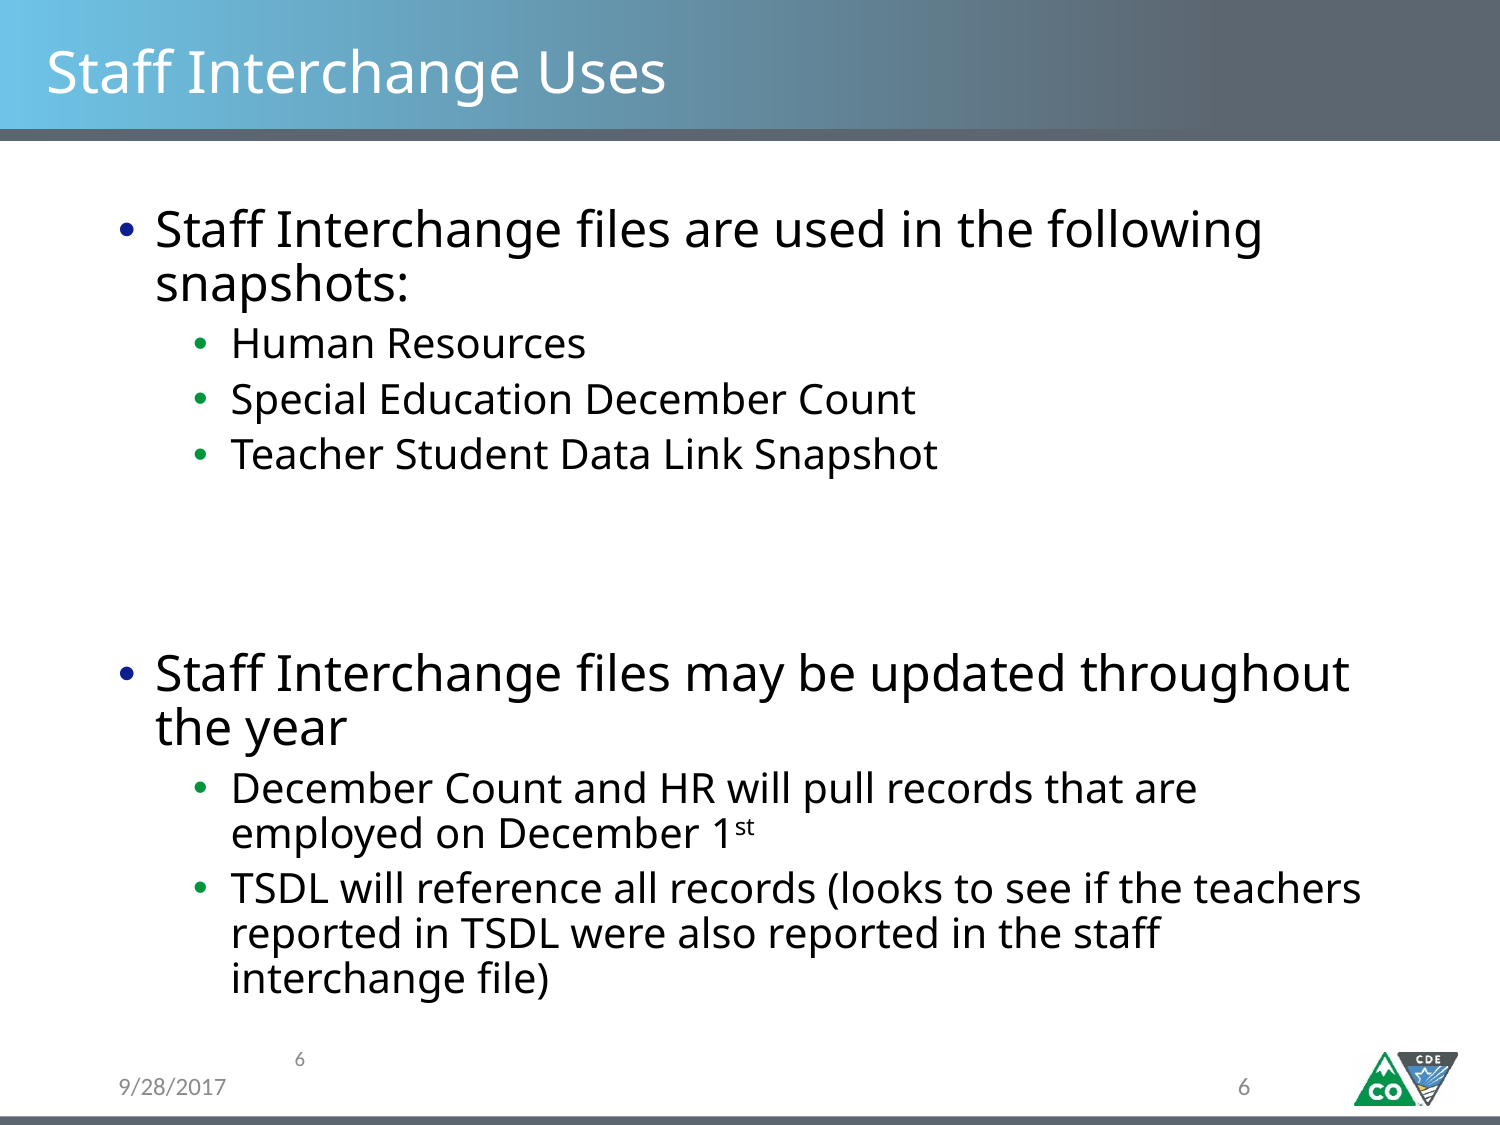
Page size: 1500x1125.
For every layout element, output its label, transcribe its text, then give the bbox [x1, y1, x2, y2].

list Staff Interchange files are used in the following snapshots: Human Resources Special Education December Count Teacher Student Data Link Snapshot Staff Interchange files may be updated throughout the year December Count and HR will pull records that are employed on December 1st TSDL will reference all records (looks to see if the teachers reported in TSDL were also reported in the staff interchange file) [103, 197, 1397, 1024]
picture [1354, 1052, 1458, 1106]
title Staff Interchange Uses [31, 31, 1326, 117]
footer 6 [62, 1027, 538, 1088]
